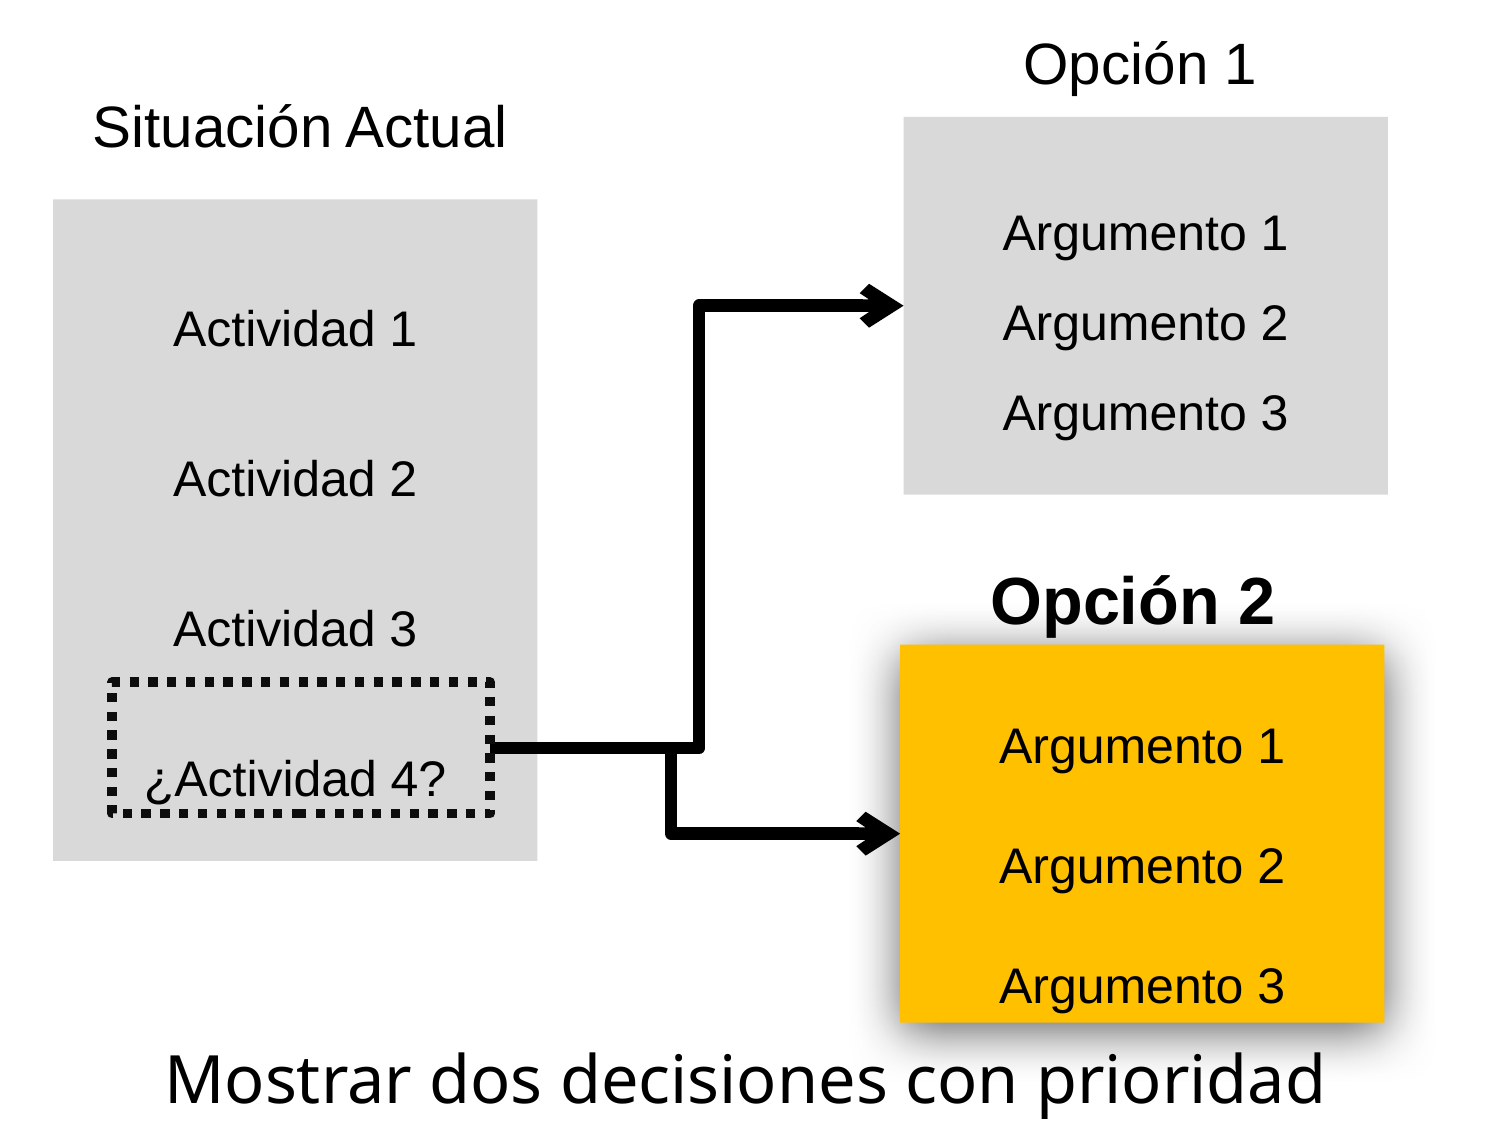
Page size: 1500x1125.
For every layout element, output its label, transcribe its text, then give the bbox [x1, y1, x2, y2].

text_box Mostrar dos decisiones con prioridad [149, 1029, 1343, 1124]
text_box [489, 747, 901, 834]
text_box Argumento 1 Argumento 2 Argumento 3 [899, 643, 1386, 1024]
text_box Opción 1 [1009, 19, 1273, 104]
text_box Actividad 1 Actividad 2 Actividad 3 ¿Actividad 4? [52, 198, 539, 862]
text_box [489, 305, 904, 748]
text_box Situación Actual [77, 81, 524, 167]
text_box Argumento 1 Argumento 2 Argumento 3 [902, 115, 1389, 496]
text_box [111, 681, 484, 815]
text_box Opción 2 [975, 550, 1291, 646]
